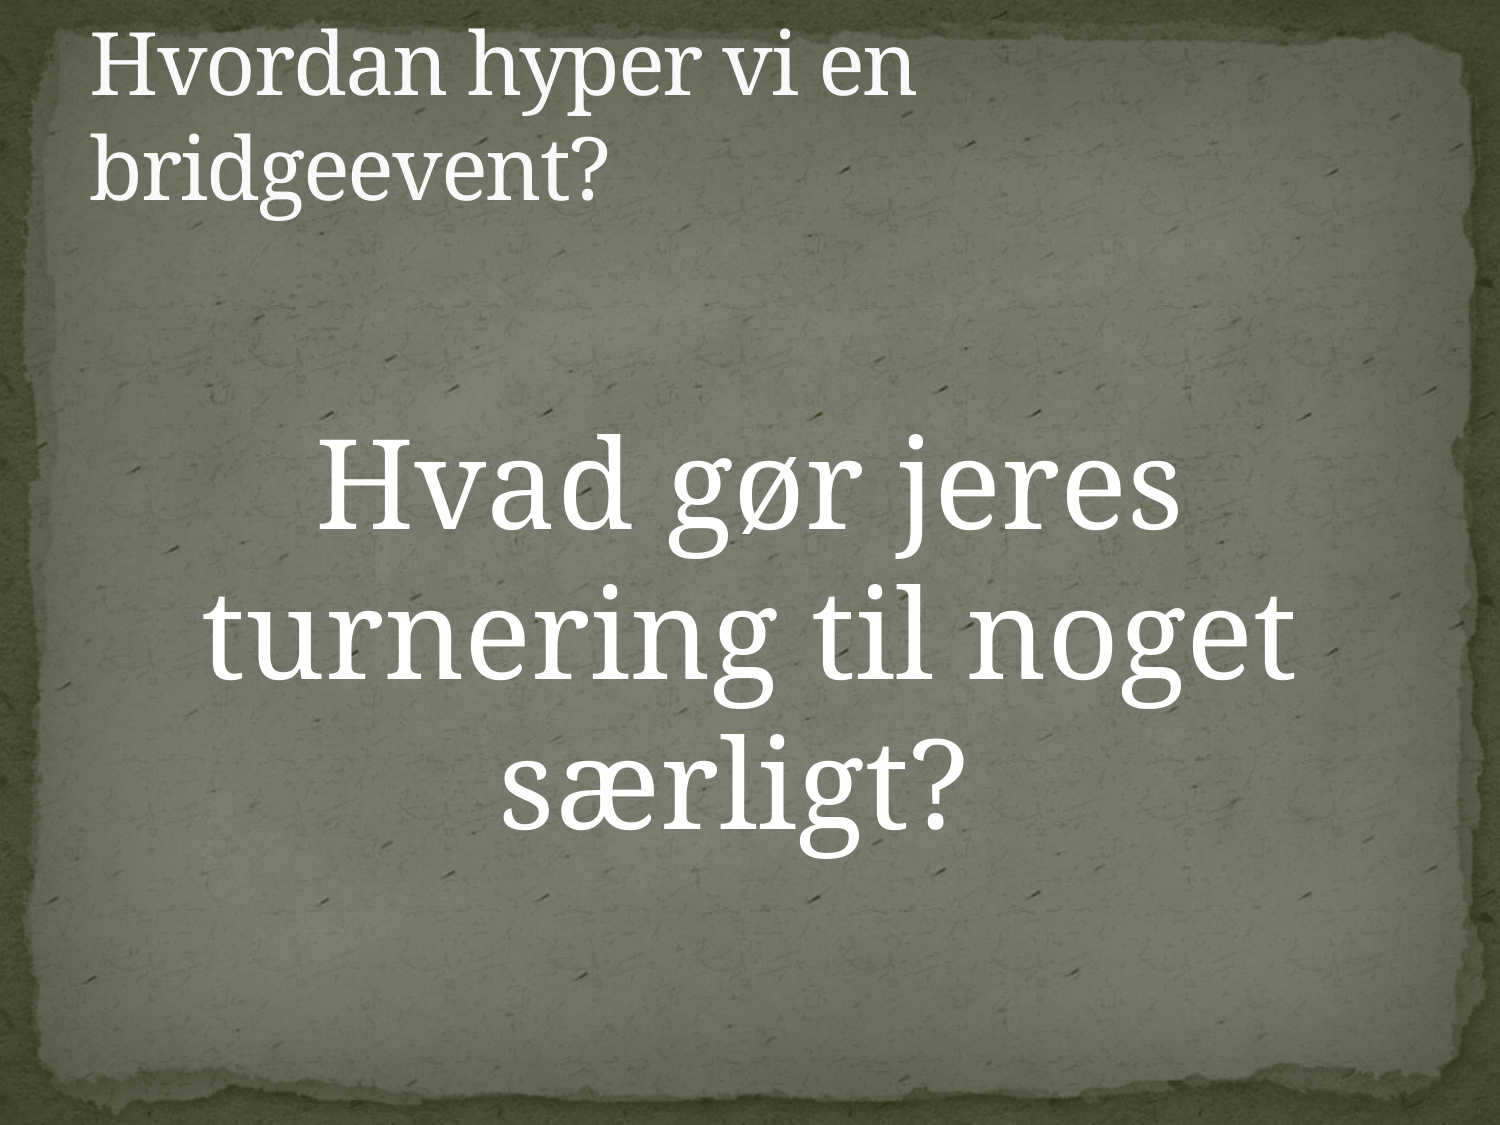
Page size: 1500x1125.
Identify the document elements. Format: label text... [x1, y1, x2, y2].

title Hvordan hyper vi en bridgeevent? [74, 24, 1425, 225]
list Hvad gør jeres turnering til noget særligt? [75, 397, 1425, 1000]
